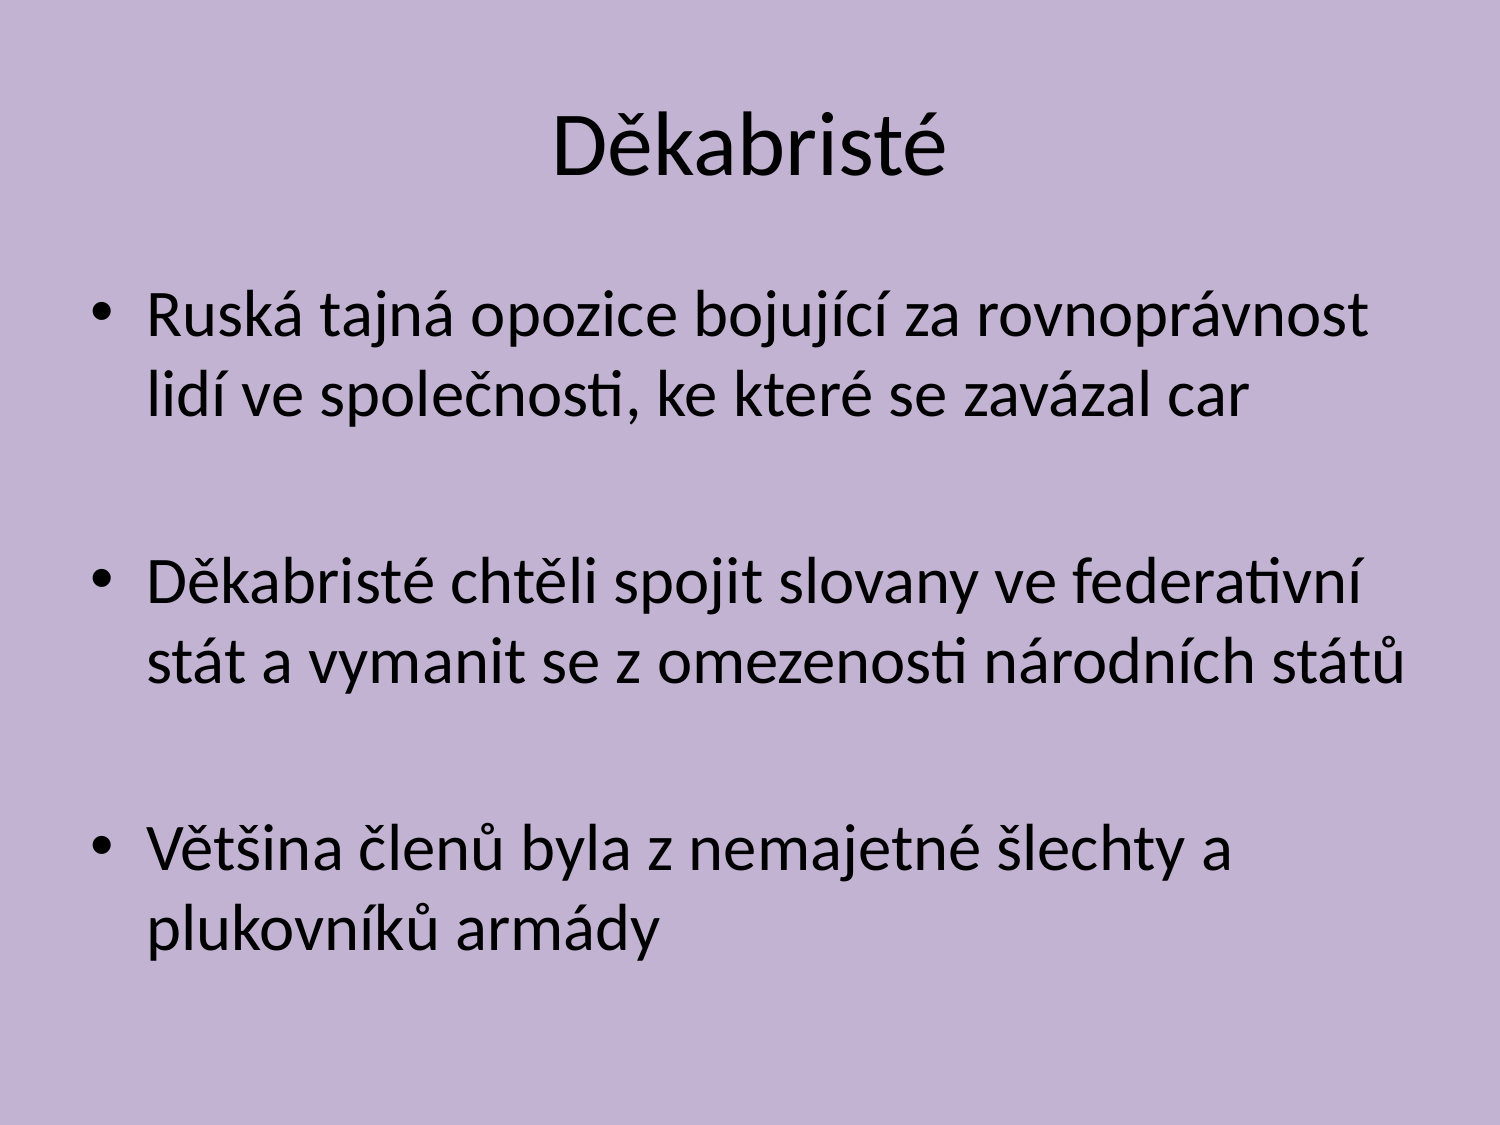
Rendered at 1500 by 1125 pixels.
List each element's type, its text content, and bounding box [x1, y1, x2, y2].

list Ruská tajná opozice bojující za rovnoprávnost lidí ve společnosti, ke které se zavázal car Děkabristé chtěli spojit slovany ve federativní stát a vymanit se z omezenosti národních států Většina členů byla z nemajetné šlechty a plukovníků armády [75, 262, 1425, 1005]
title Děkabristé [75, 45, 1425, 233]
